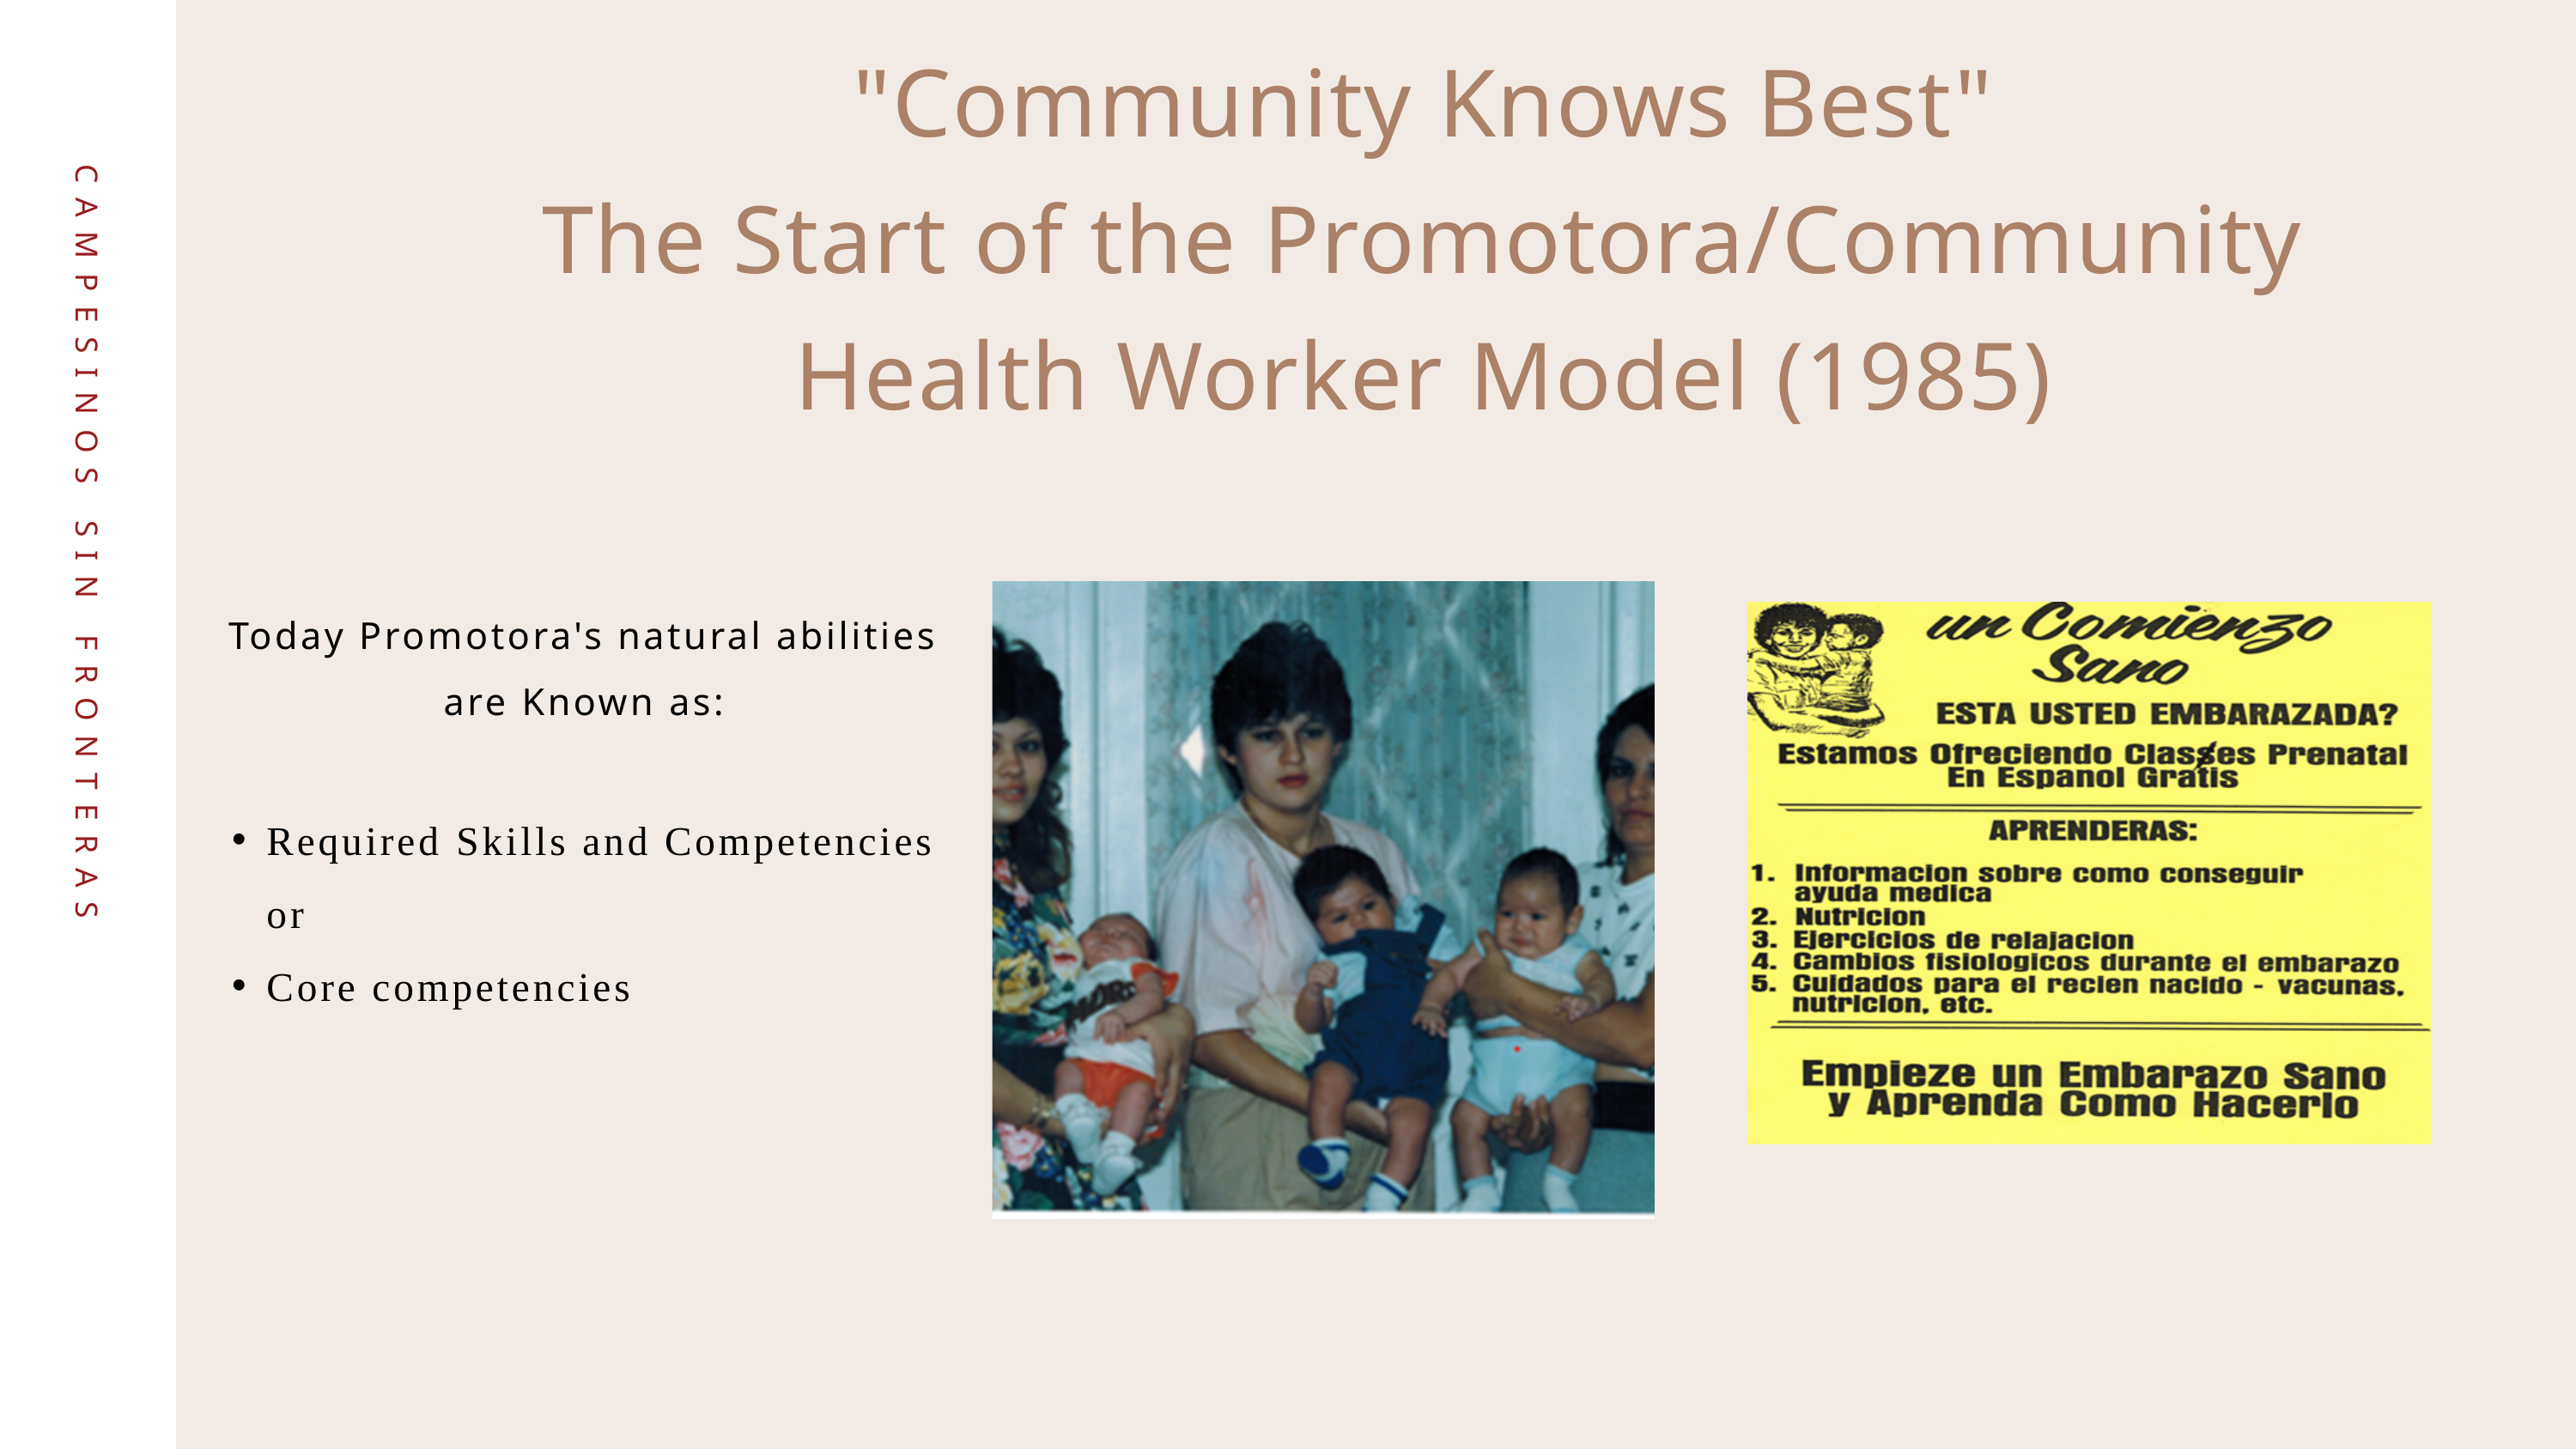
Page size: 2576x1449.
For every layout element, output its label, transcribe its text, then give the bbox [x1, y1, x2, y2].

text_box Today Promotora's natural abilities are Known as: Required Skills and Competencies or Core competencies [197, 526, 971, 1155]
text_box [0, 0, 176, 1449]
text_box "Community Knows Best" The Start of the Promotora/Community Health Worker Model (1985) [388, 18, 2460, 429]
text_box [1747, 602, 2432, 1145]
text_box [992, 581, 1656, 1219]
